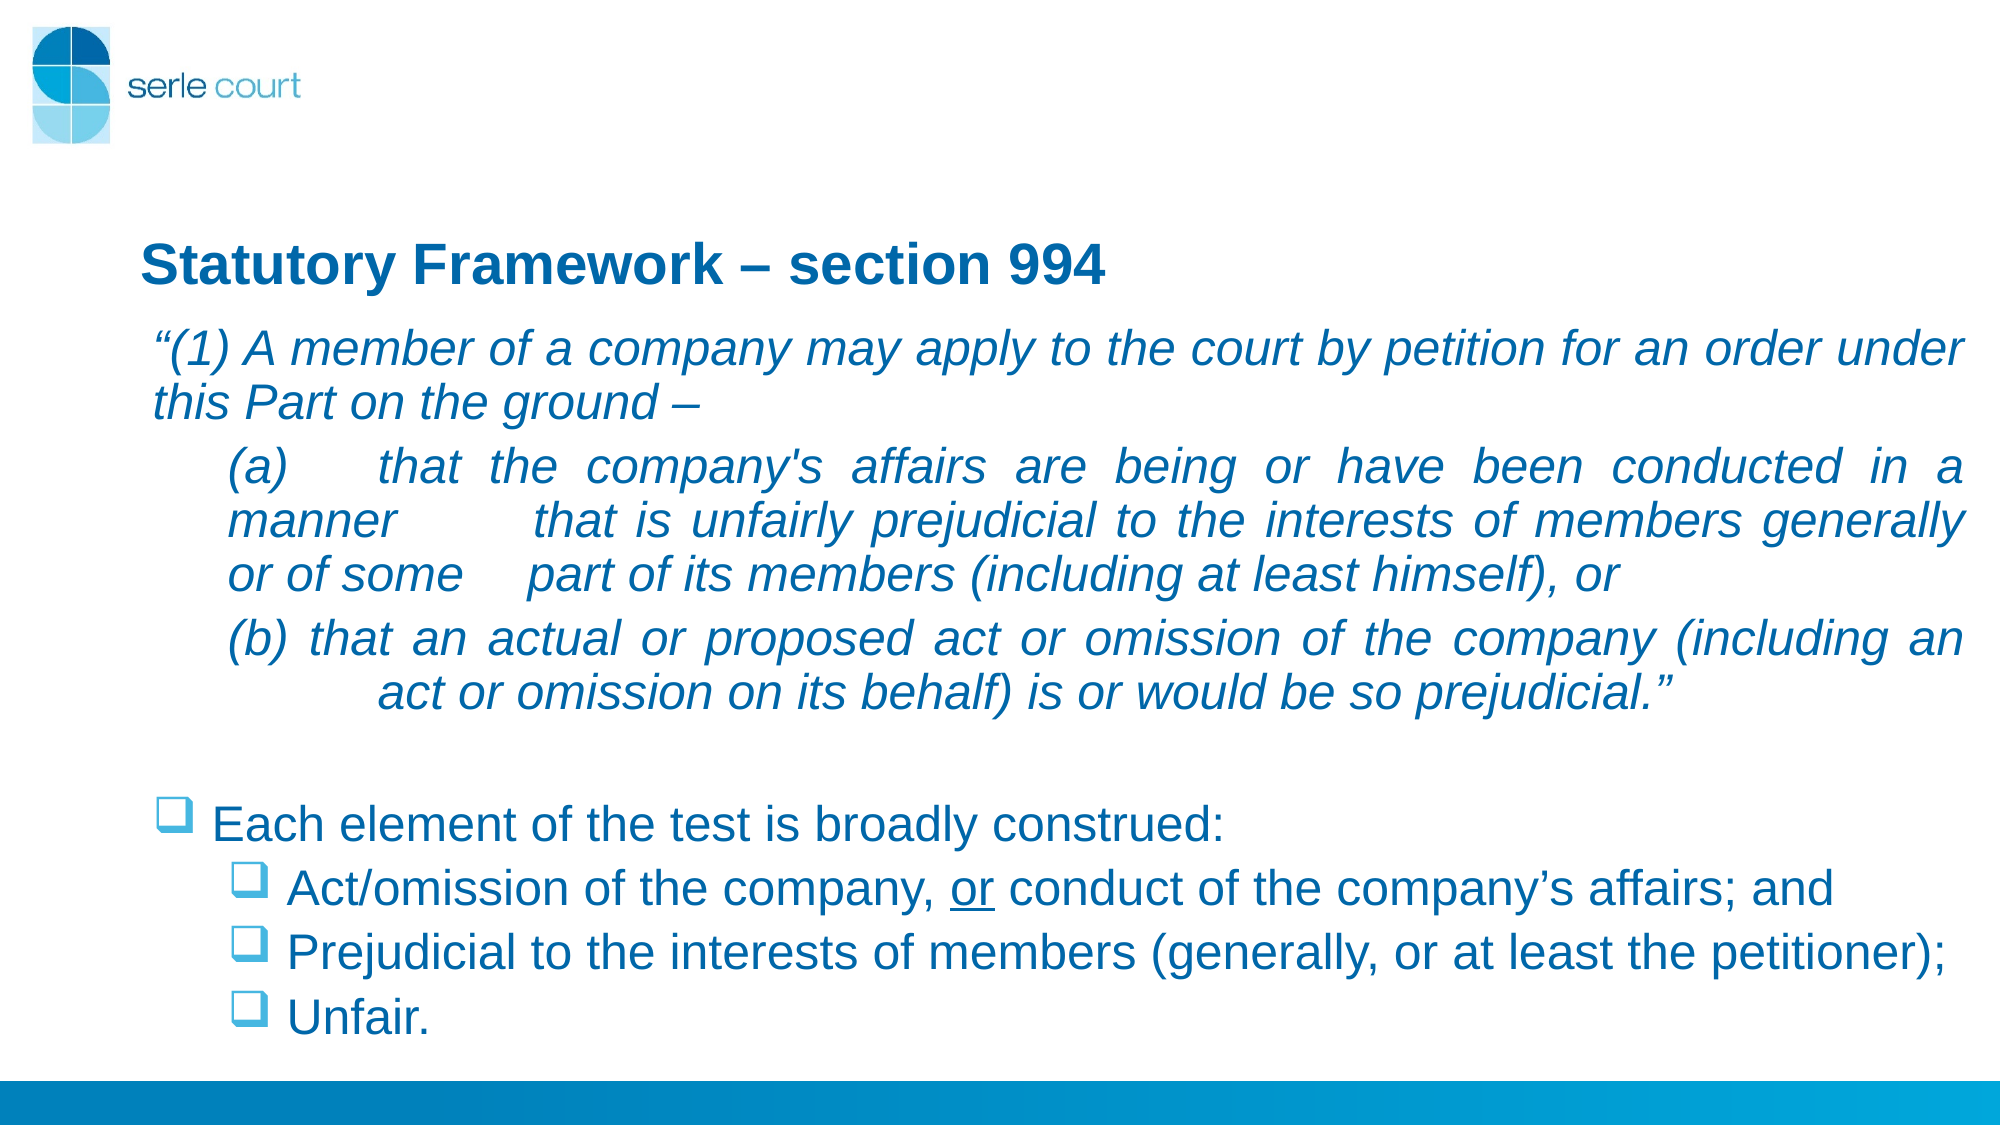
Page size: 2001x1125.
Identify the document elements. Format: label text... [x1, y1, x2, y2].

title Statutory Framework – section 994 [125, 184, 1451, 347]
picture [27, 22, 306, 150]
list “(1) A member of a company may apply to the court by petition for an order under this Part on the ground – (a) that the company's affairs are being or have been conducted in a manner that is unfairly prejudicial to the interests of members generally or of some part of its members (including at least himself), or (b) that an actual or proposed act or omission of the company (including an act or omission on its behalf) is or would be so prejudicial.” Each element of the test is broadly construed: Act/omission of the company, or conduct of the company’s affairs; and Prejudicial to the interests of members (generally, or at least the petitioner); Unfair. [137, 314, 1981, 1042]
